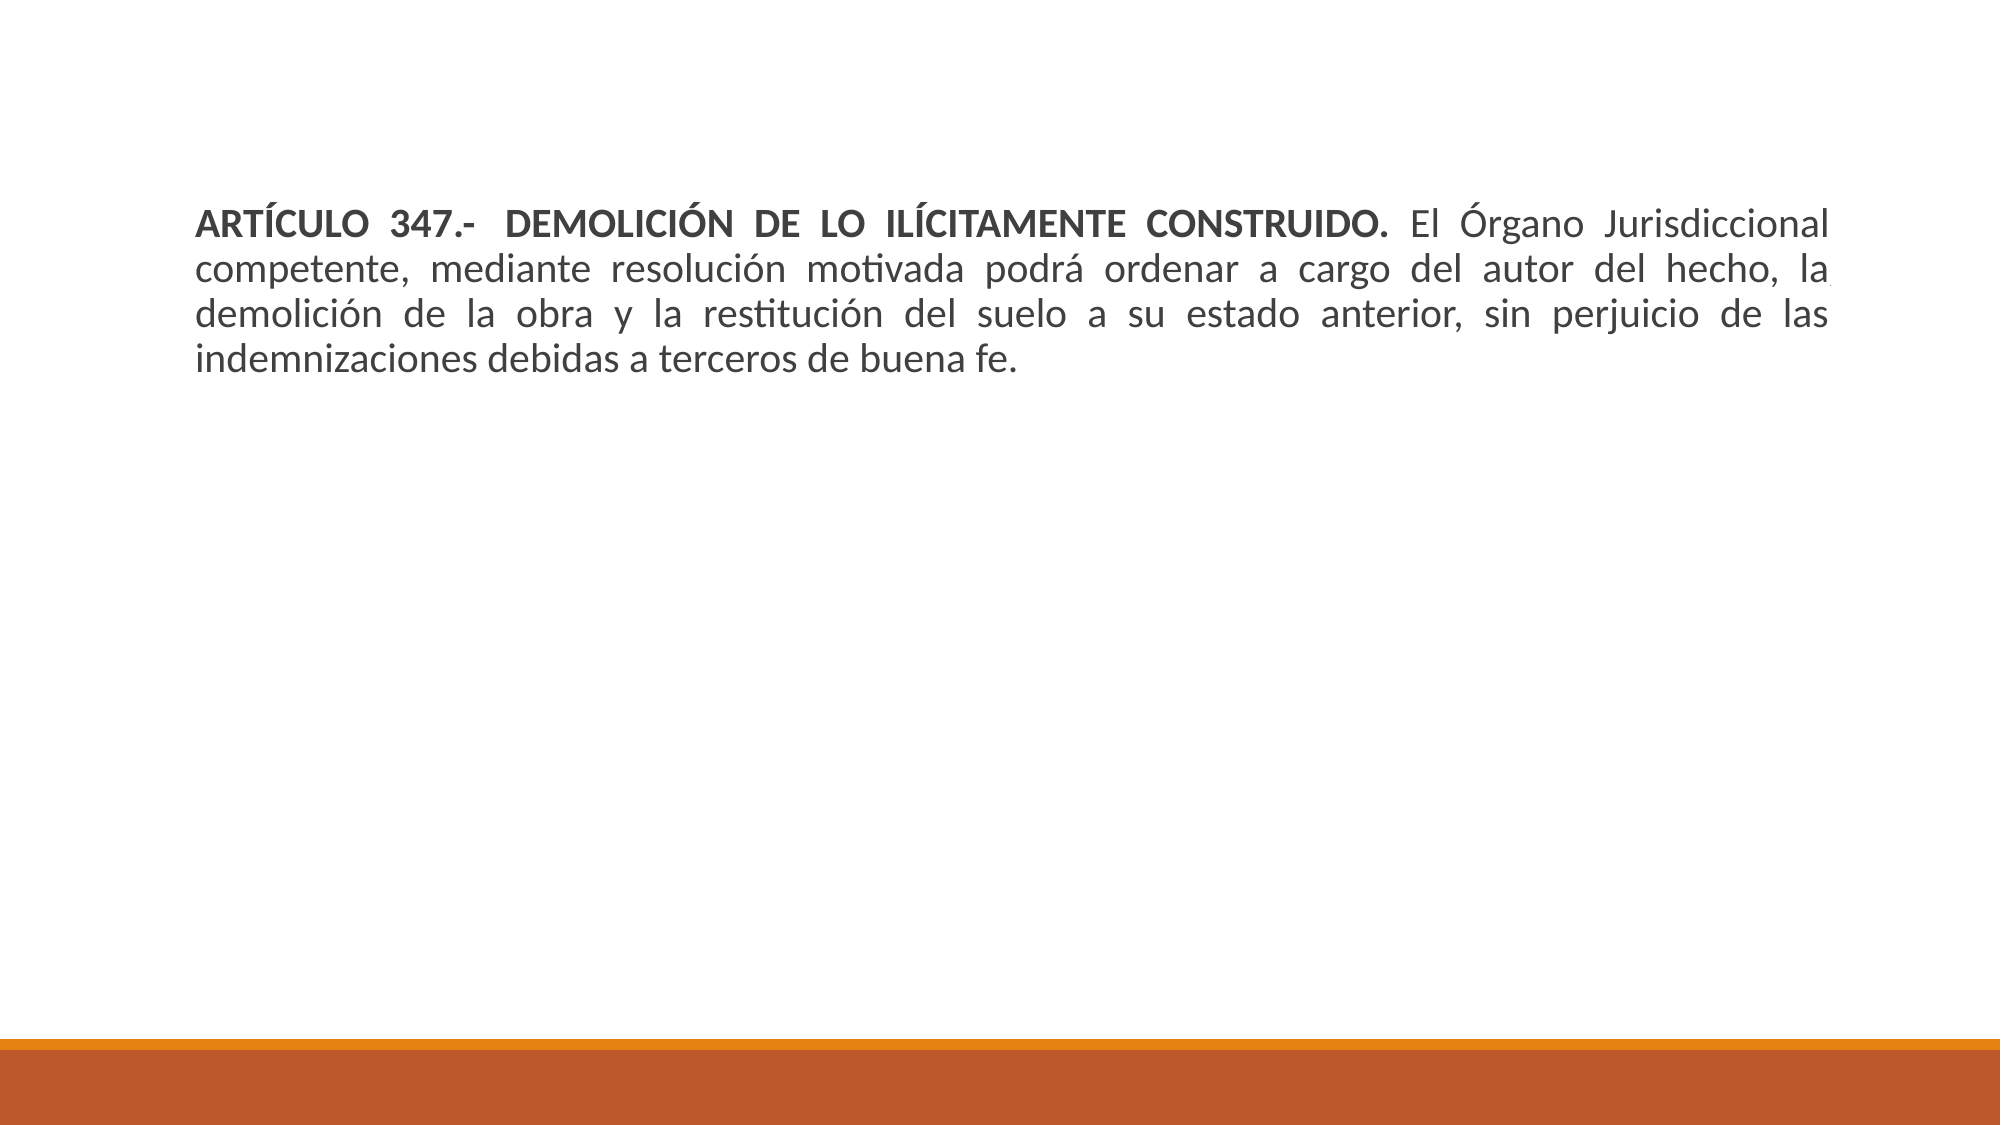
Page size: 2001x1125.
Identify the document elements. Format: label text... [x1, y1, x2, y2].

list ARTÍCULO 347.- DEMOLICIÓN DE LO ILÍCITAMENTE CONSTRUIDO. El Órgano Jurisdiccional competente, mediante resolución motivada podrá ordenar a cargo del autor del hecho, la demolición de la obra y la restitución del suelo a su estado anterior, sin perjuicio de las indemnizaciones debidas a terceros de buena fe. [180, 194, 1830, 963]
